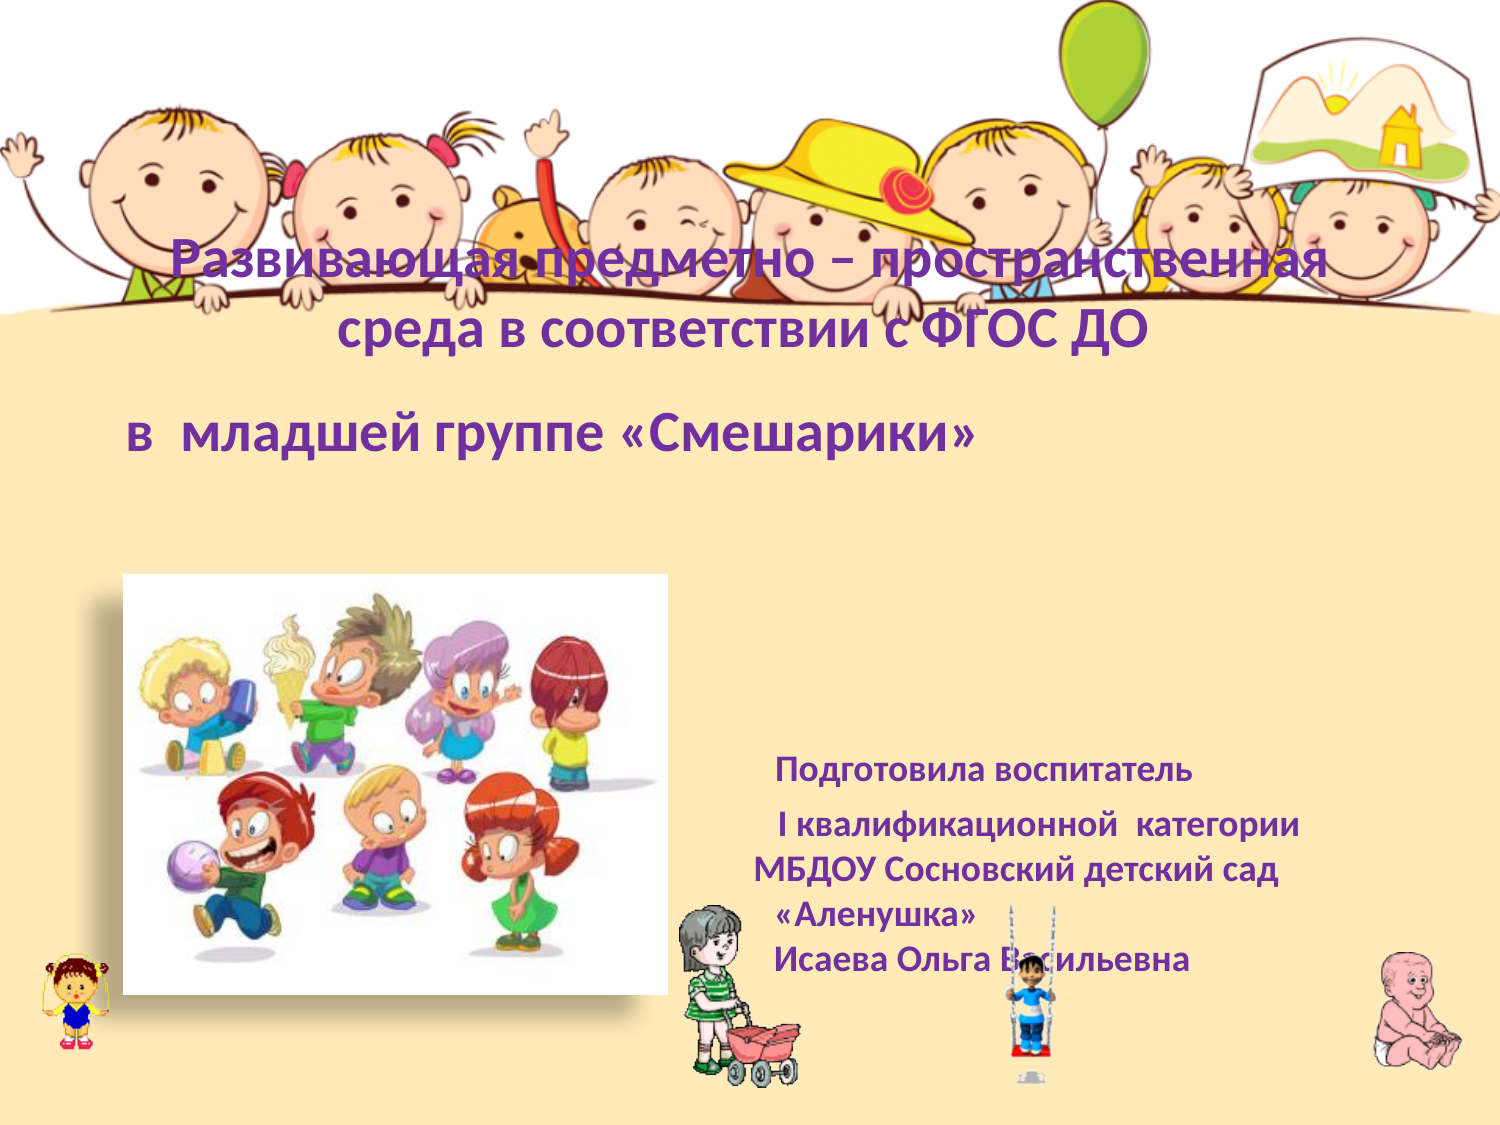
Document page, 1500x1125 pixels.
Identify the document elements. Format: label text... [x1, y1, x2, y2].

picture [0, 0, 1500, 1125]
title Развивающая предметно – пространственная среда в соответствии с ФГОС ДО в младшей группе «Смешарики» Подготовила воспитатель I квалификационной категории МБДОУ Сосновский детский сад «Аленушка» Исаева Ольга Васильевна [100, 89, 1400, 929]
